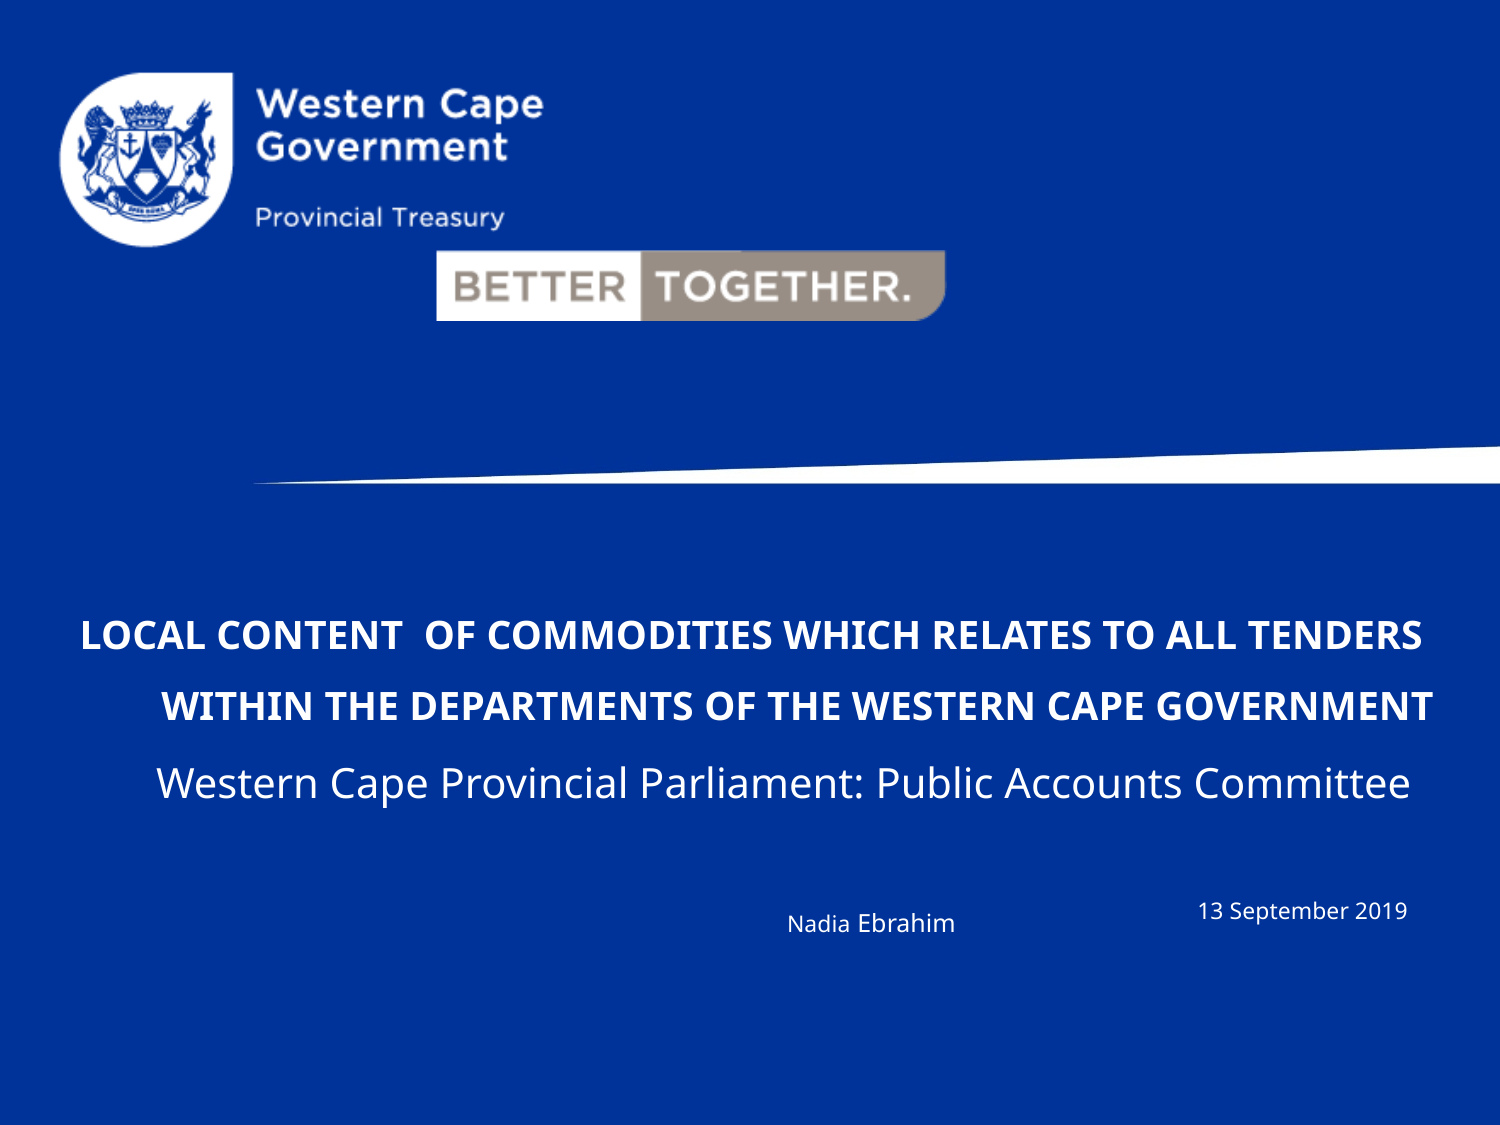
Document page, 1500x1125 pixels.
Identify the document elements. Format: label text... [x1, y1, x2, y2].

list Nadia Ebrahim [631, 895, 975, 986]
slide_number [1175, 880, 1424, 941]
title LOCAL CONTENT OF COMMODITIES WHICH RELATES TO ALL TENDERS WITHIN THE DEPARTMENTS OF THE WESTERN CAPE GOVERNMENT [64, 527, 1447, 728]
picture [0, 424, 1500, 505]
subtitle Western Cape Provincial Parliament: Public Accounts Committee [64, 739, 1424, 824]
picture [56, 68, 947, 321]
